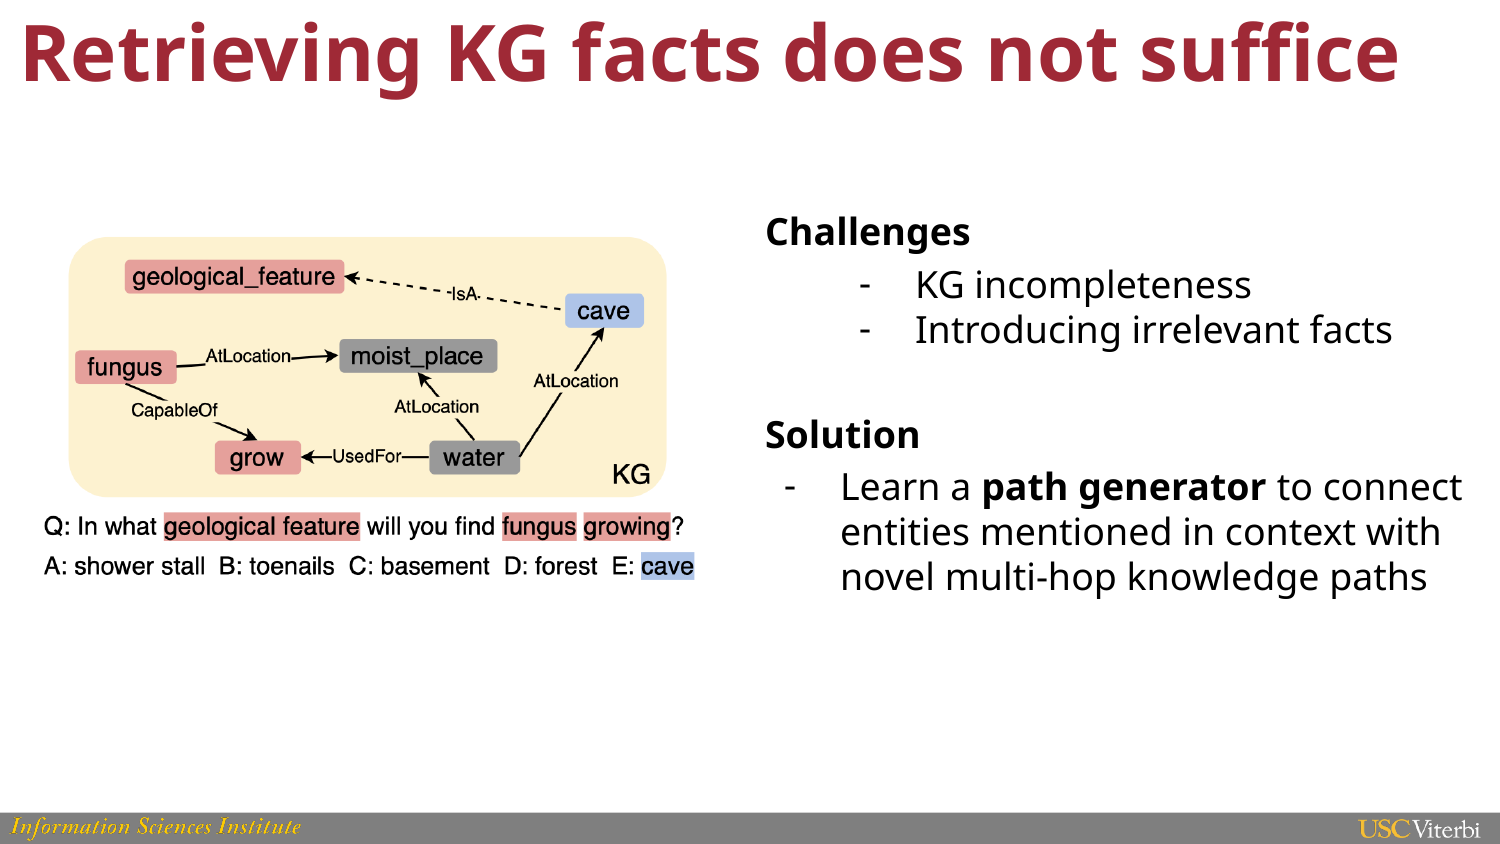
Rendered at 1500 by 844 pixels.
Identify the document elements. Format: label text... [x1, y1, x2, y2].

list Challenges KG incompleteness Introducing irrelevant facts Solution Learn a path generator to connect entities mentioned in context with novel multi-hop knowledge paths [750, 200, 1500, 789]
title Retrieving KG facts does not suffice [4, 0, 1500, 141]
picture [1358, 819, 1495, 839]
picture [0, 200, 751, 612]
picture [9, 817, 301, 841]
